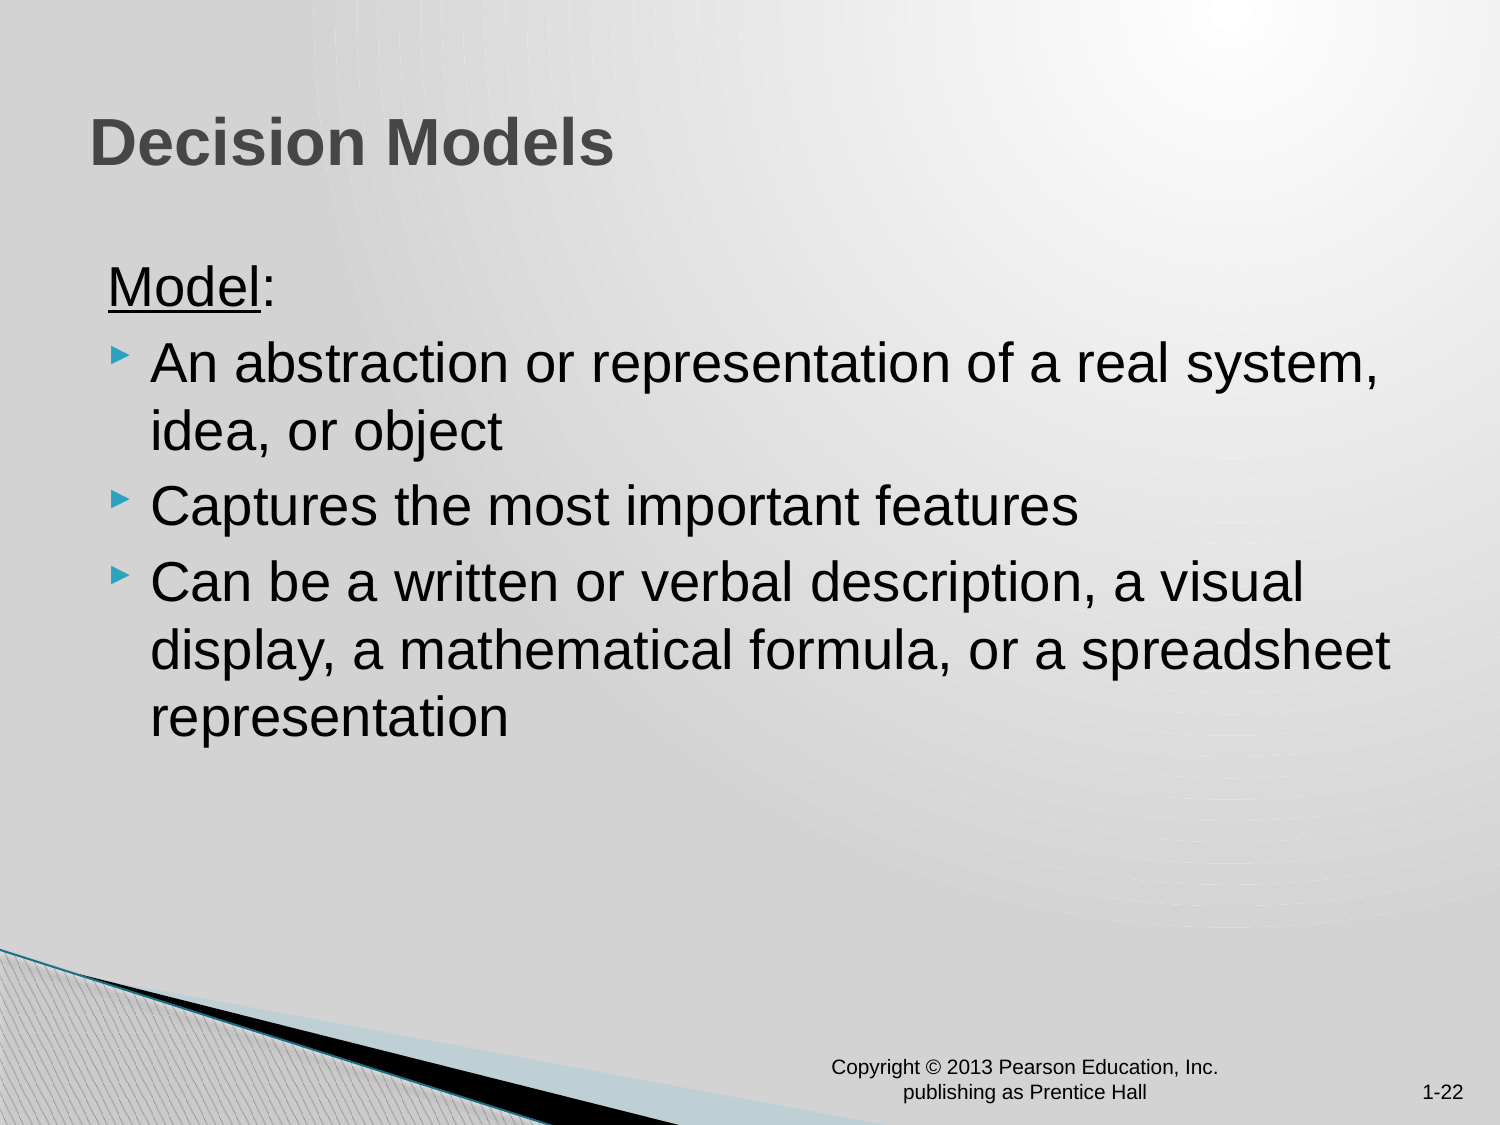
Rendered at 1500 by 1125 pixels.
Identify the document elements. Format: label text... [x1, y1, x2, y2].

slide_number 1-22 [1362, 1051, 1479, 1112]
title Decision Models [75, 45, 1425, 233]
footer Copyright © 2013 Pearson Education, Inc. publishing as Prentice Hall [812, 1051, 1238, 1112]
list Model: An abstraction or representation of a real system, idea, or object Captures the most important features Can be a written or verbal description, a visual display, a mathematical formula, or a spreadsheet representation [74, 242, 1426, 986]
